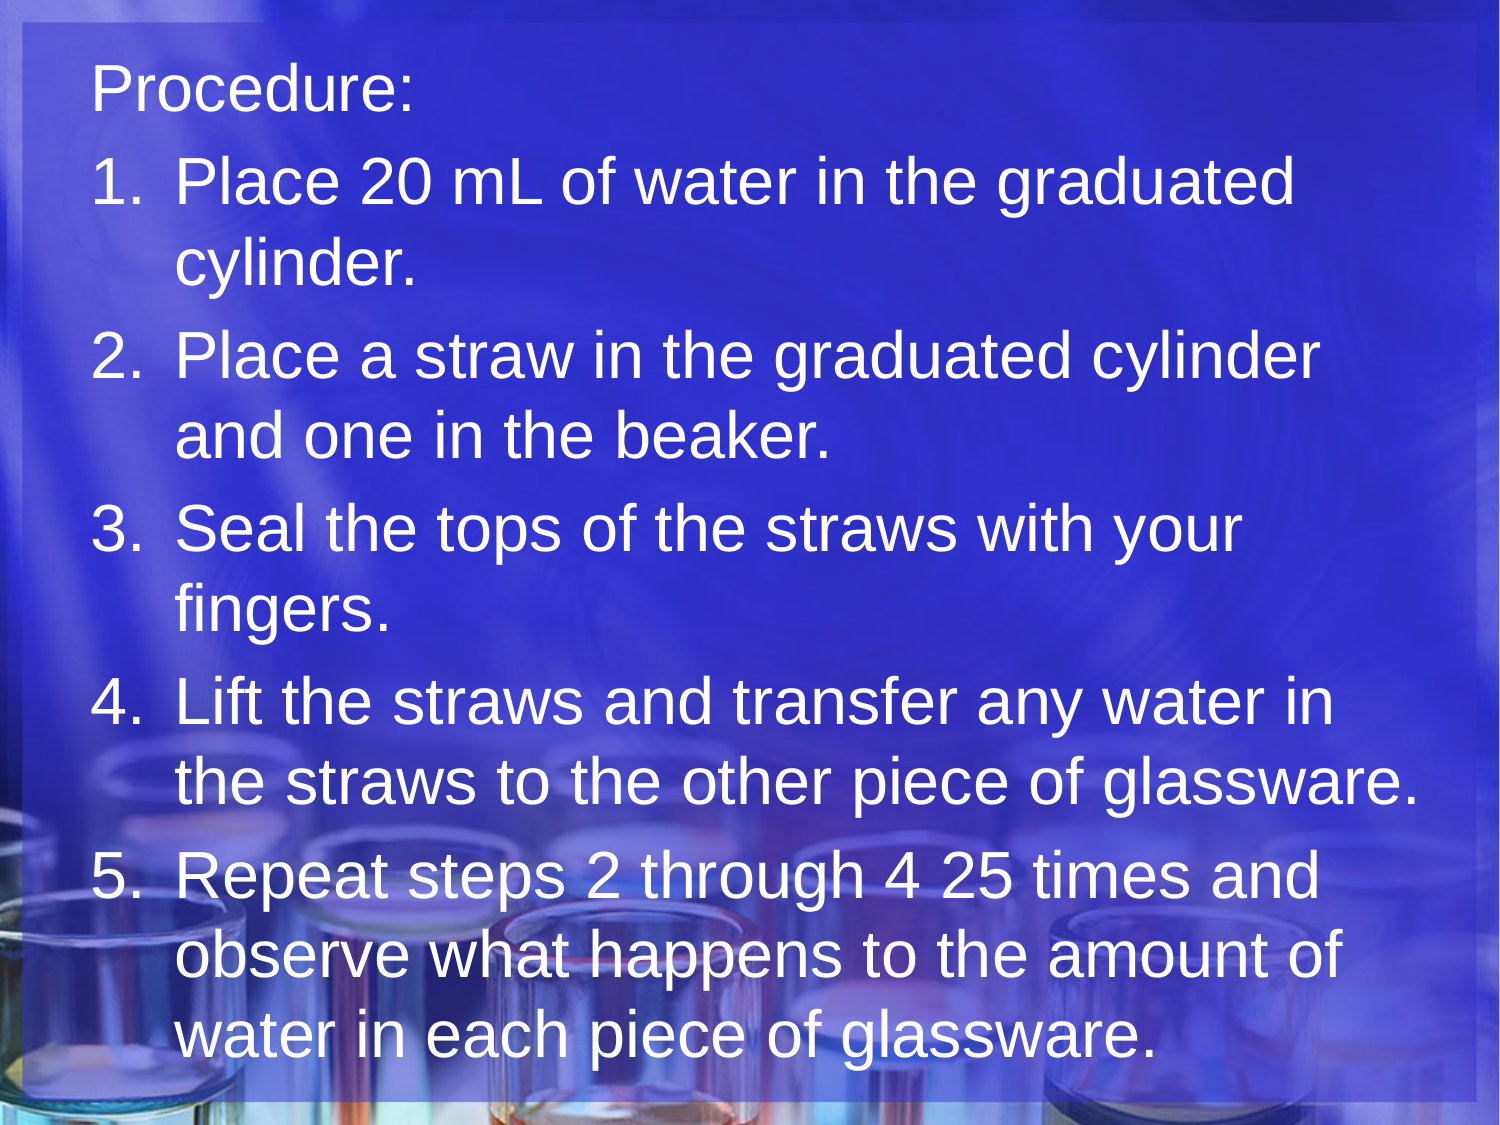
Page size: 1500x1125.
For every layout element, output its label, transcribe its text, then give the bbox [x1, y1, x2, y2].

picture [0, 0, 1500, 1125]
subtitle Procedure: Place 20 mL of water in the graduated cylinder. Place a straw in the graduated cylinder and one in the beaker. Seal the tops of the straws with your fingers. Lift the straws and transfer any water in the straws to the other piece of glassware. Repeat steps 2 through 4 25 times and observe what happens to the amount of water in each piece of glassware. [74, 37, 1463, 1088]
